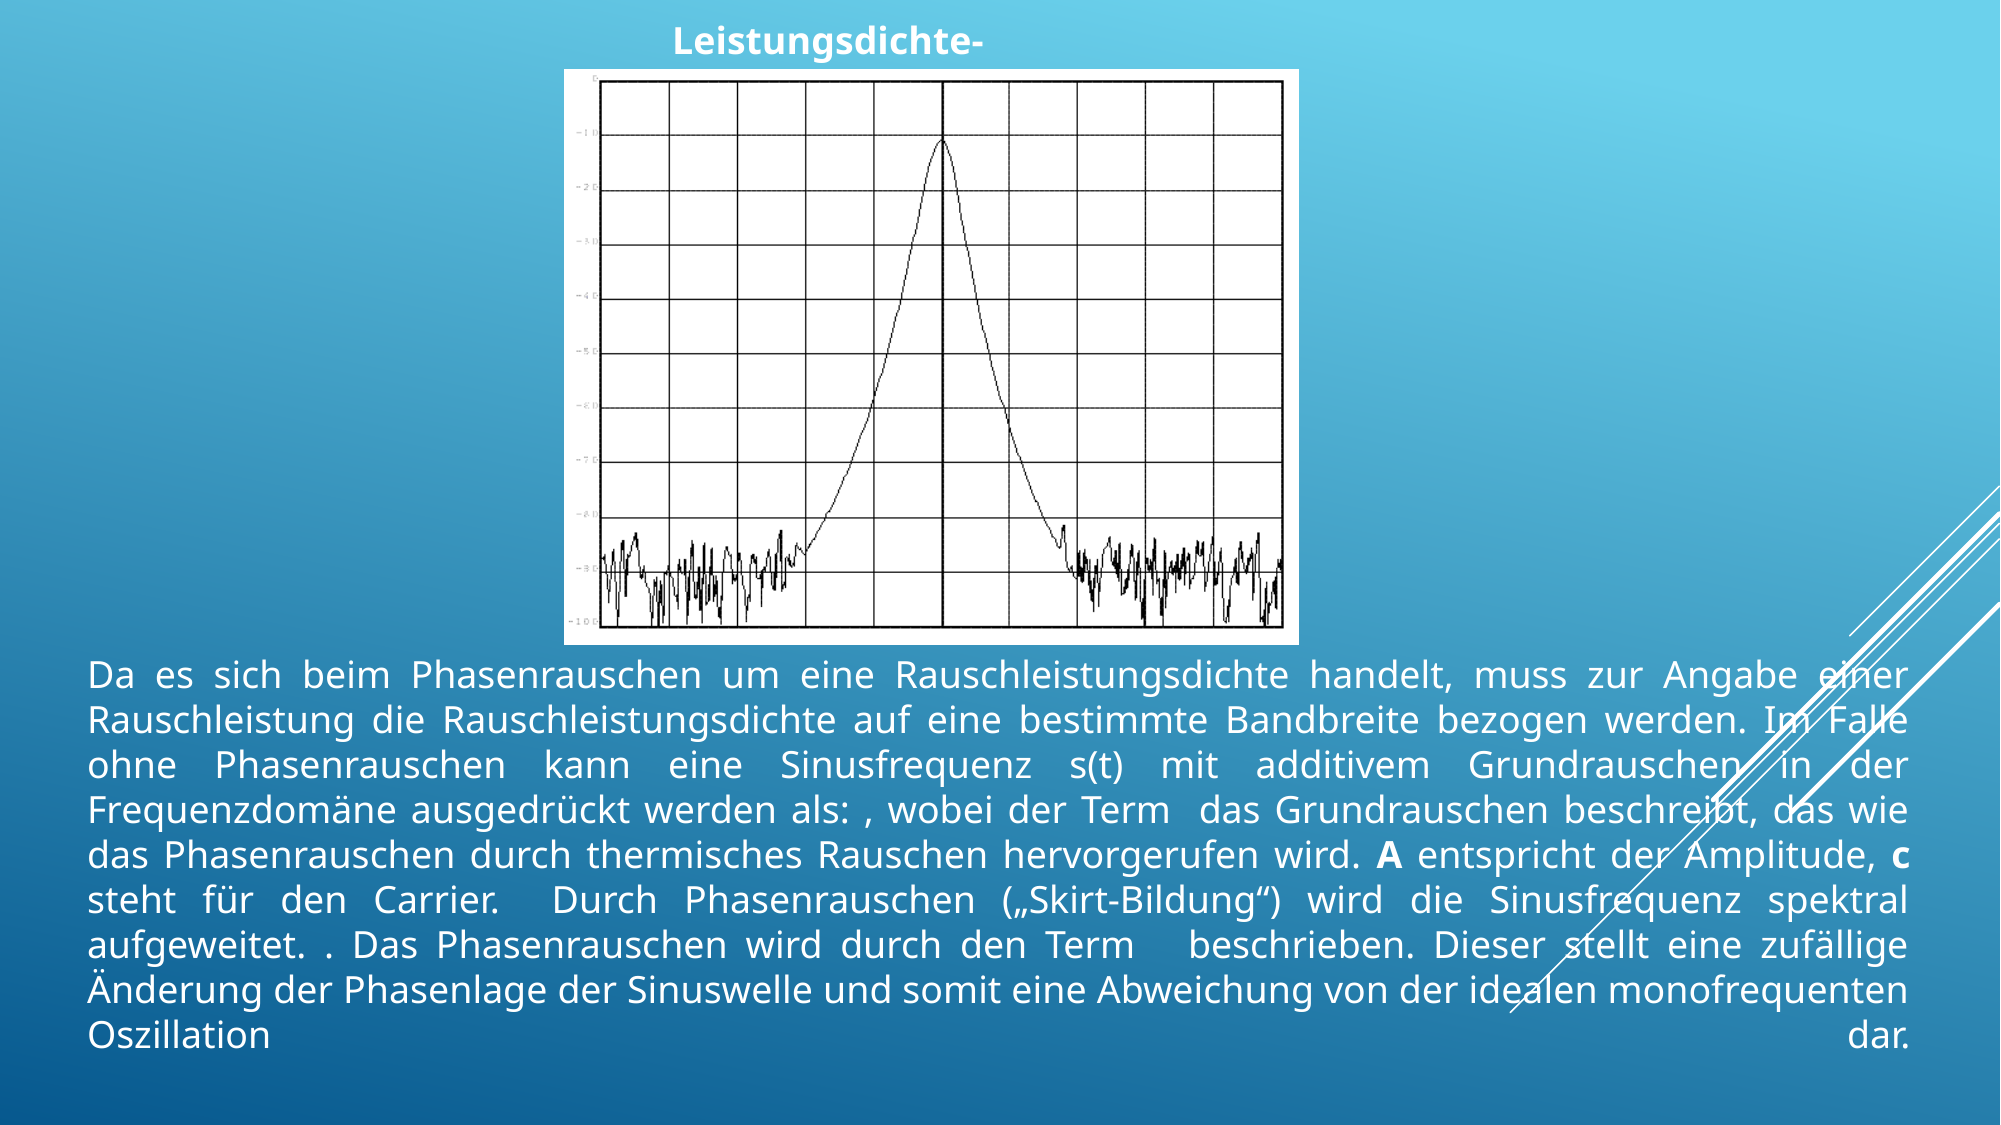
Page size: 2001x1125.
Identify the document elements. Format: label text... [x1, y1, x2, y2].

picture [564, 69, 1299, 645]
text_box Leistungsdichte-Spektrum: [657, 9, 1165, 69]
